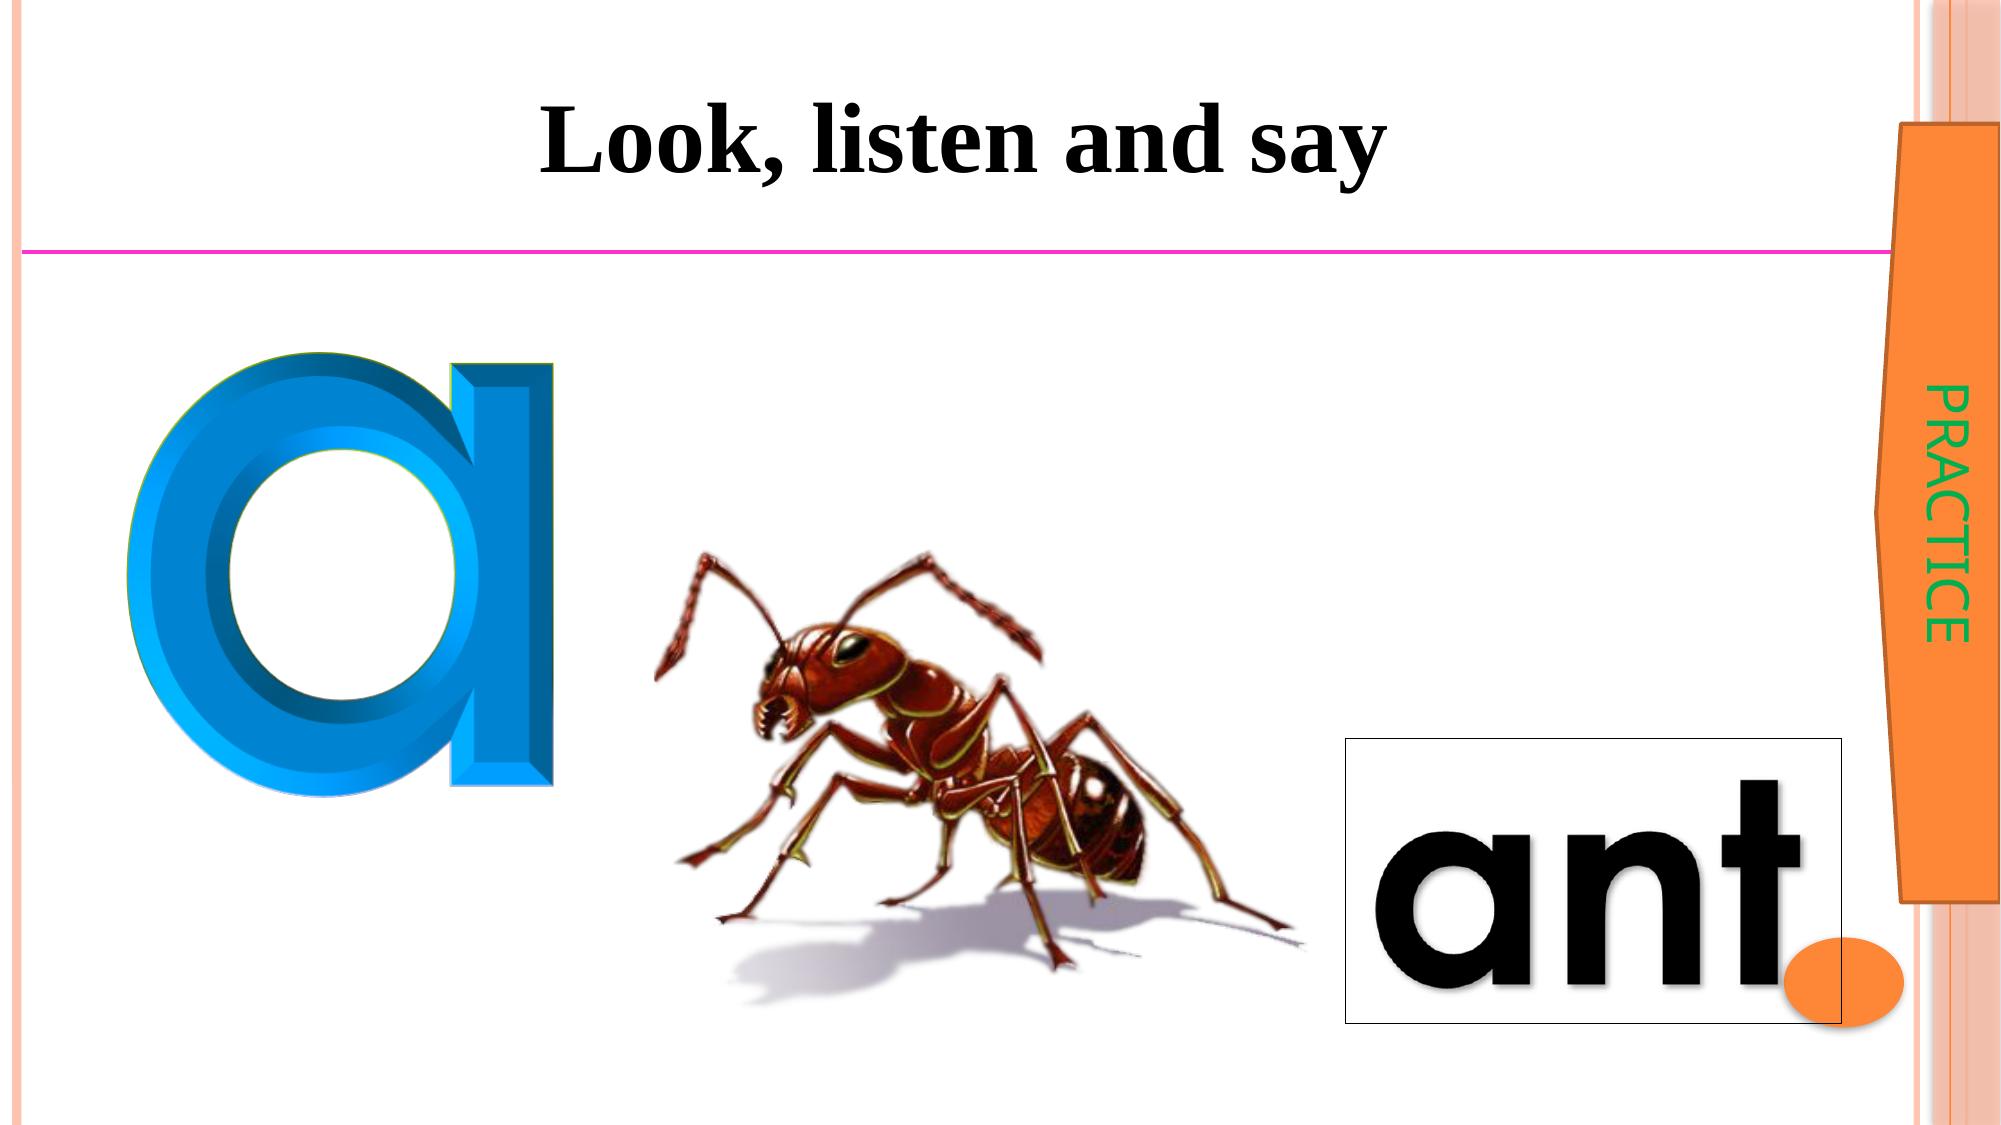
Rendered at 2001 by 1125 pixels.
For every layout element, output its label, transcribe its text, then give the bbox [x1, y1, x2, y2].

picture [1344, 737, 1842, 1024]
picture [626, 538, 1318, 1024]
text_box PRACTICE [1874, 121, 2000, 905]
picture [122, 349, 559, 800]
text_box Look, listen and say [524, 65, 1420, 200]
